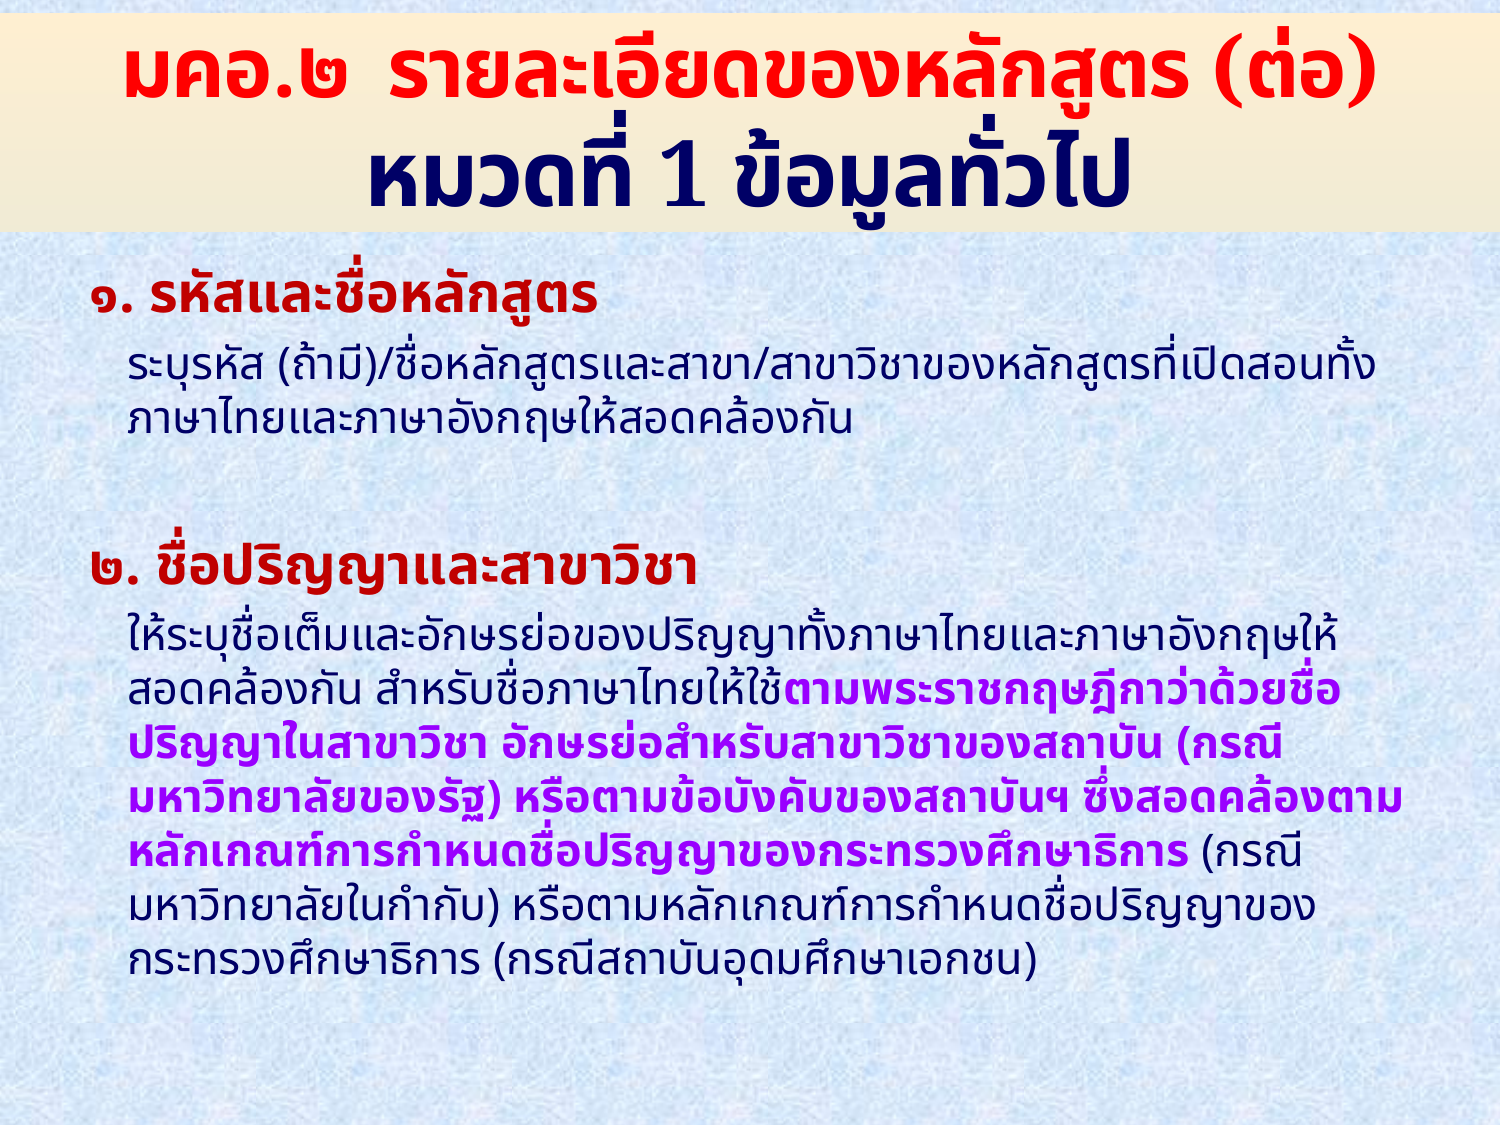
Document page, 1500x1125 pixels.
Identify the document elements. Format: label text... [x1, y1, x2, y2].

list ๑. รหัสและชื่อหลักสูตร ระบุรหัส (ถ้ามี)/ชื่อหลักสูตรและสาขา/สาขาวิชาของหลักสูตรที่เปิดสอนทั้งภาษาไทยและภาษาอังกฤษให้สอดคล้องกัน ๒. ชื่อปริญญาและสาขาวิชา ให้ระบุชื่อเต็มและอักษรย่อของปริญญาทั้งภาษาไทยและภาษาอังกฤษให้สอดคล้องกัน สำหรับชื่อภาษาไทยให้ใช้ตามพระราชกฤษฎีกาว่าด้วยชื่อปริญญาในสาขาวิชา อักษรย่อสำหรับสาขาวิชาของสถาบัน (กรณีมหาวิทยาลัยของรัฐ) หรือตามข้อบังคับของสถาบันฯ ซึ่งสอดคล้องตามหลักเกณฑ์การกำหนดชื่อปริญญาของกระทรวงศึกษาธิการ (กรณีมหาวิทยาลัยในกำกับ) หรือตามหลักเกณฑ์การกำหนดชื่อปริญญาของกระทรวงศึกษาธิการ (กรณีสถาบันอุดมศึกษาเอกชน) [75, 249, 1425, 1000]
picture [0, 0, 1500, 13]
text_box มคอ.๒ รายละเอียดของหลักสูตร (ต่อ) หมวดที่ 1 ข้อมูลทั่วไป [0, 13, 1500, 232]
picture [0, 232, 1500, 1125]
